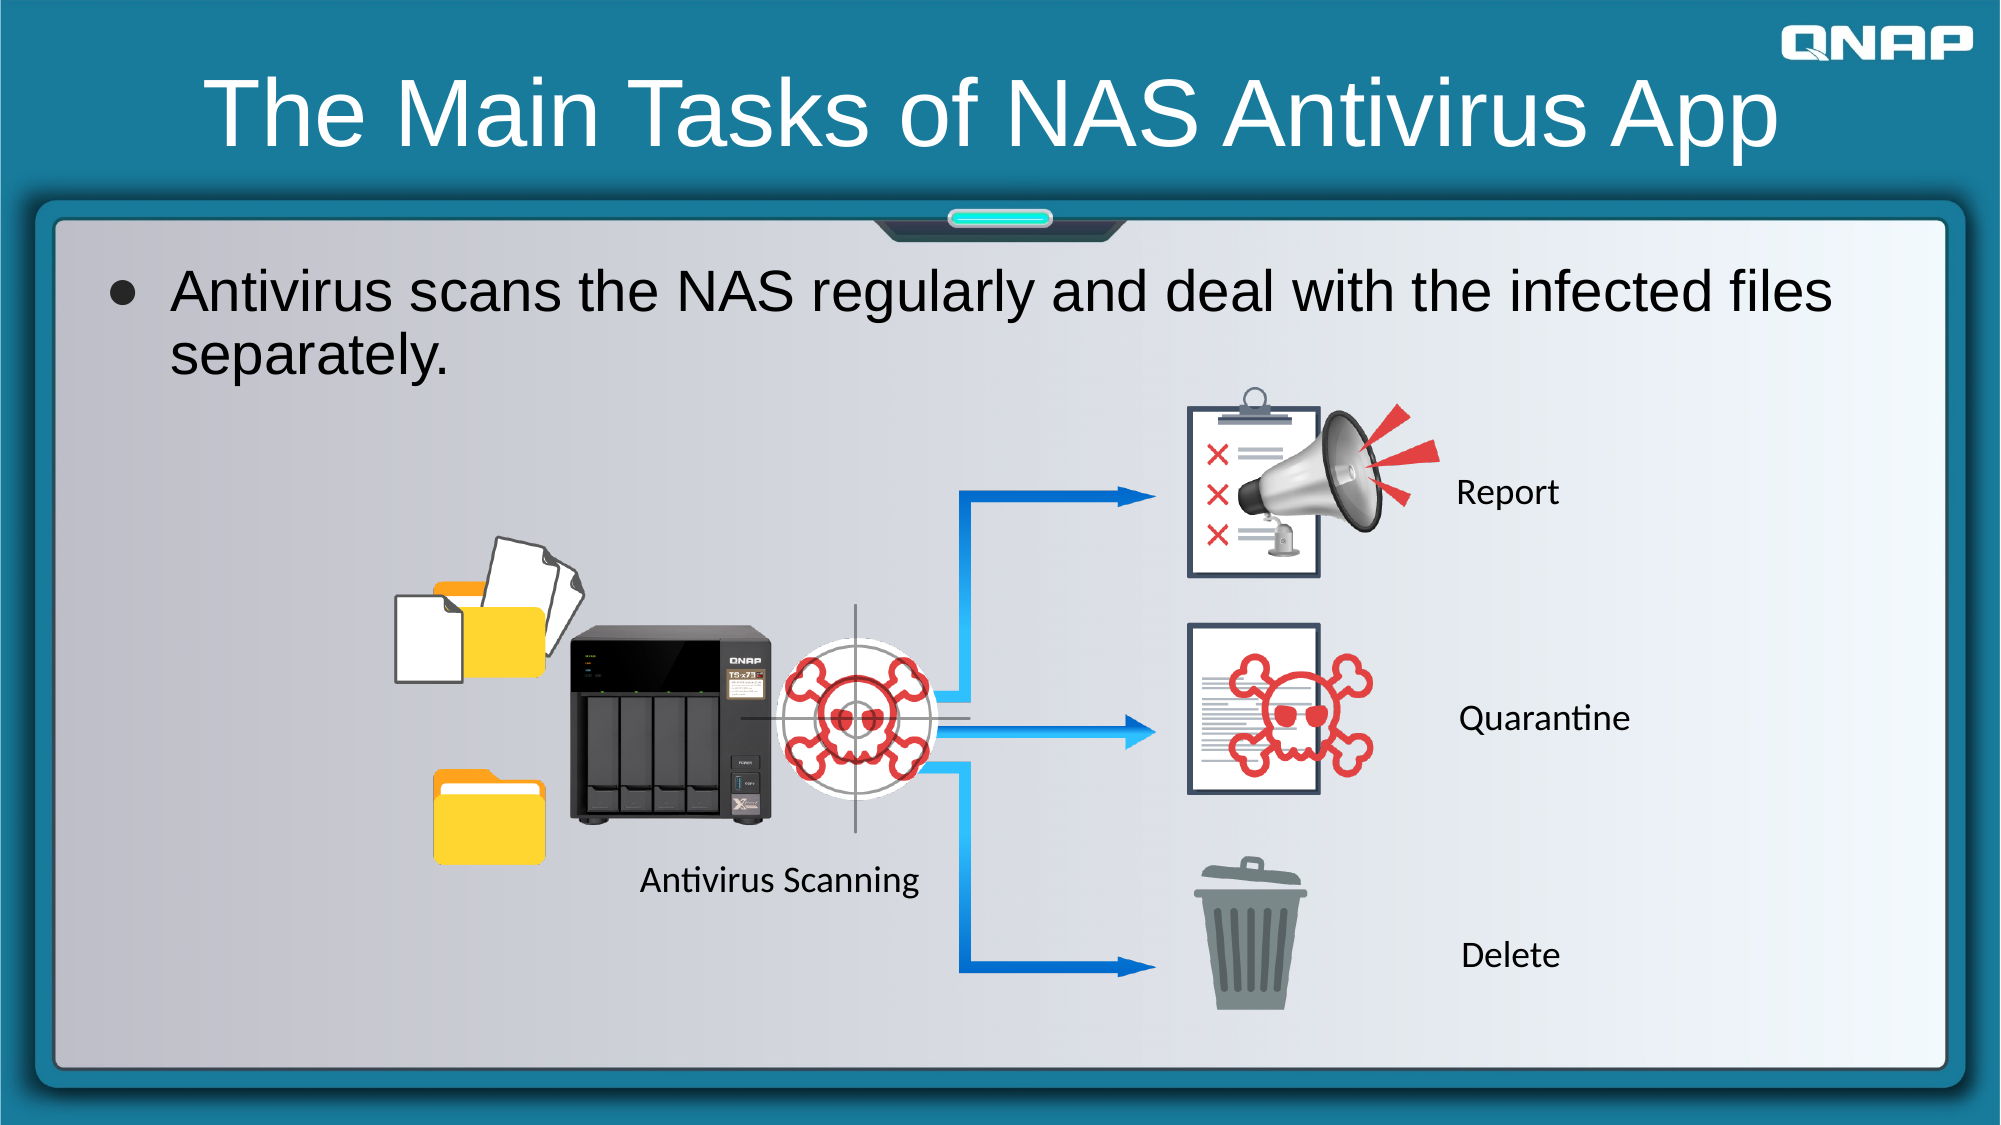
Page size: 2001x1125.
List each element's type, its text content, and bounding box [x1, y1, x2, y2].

list Antivirus scans the NAS regularly and deal with the infected files separately. [55, 253, 1930, 1010]
text_box Delete [1446, 922, 1678, 983]
text_box Quarantine [1444, 685, 1676, 746]
title The Main Tasks of NAS Antivirus App [55, 41, 1930, 189]
text_box Report [1441, 459, 1673, 520]
picture [0, 0, 2000, 1125]
